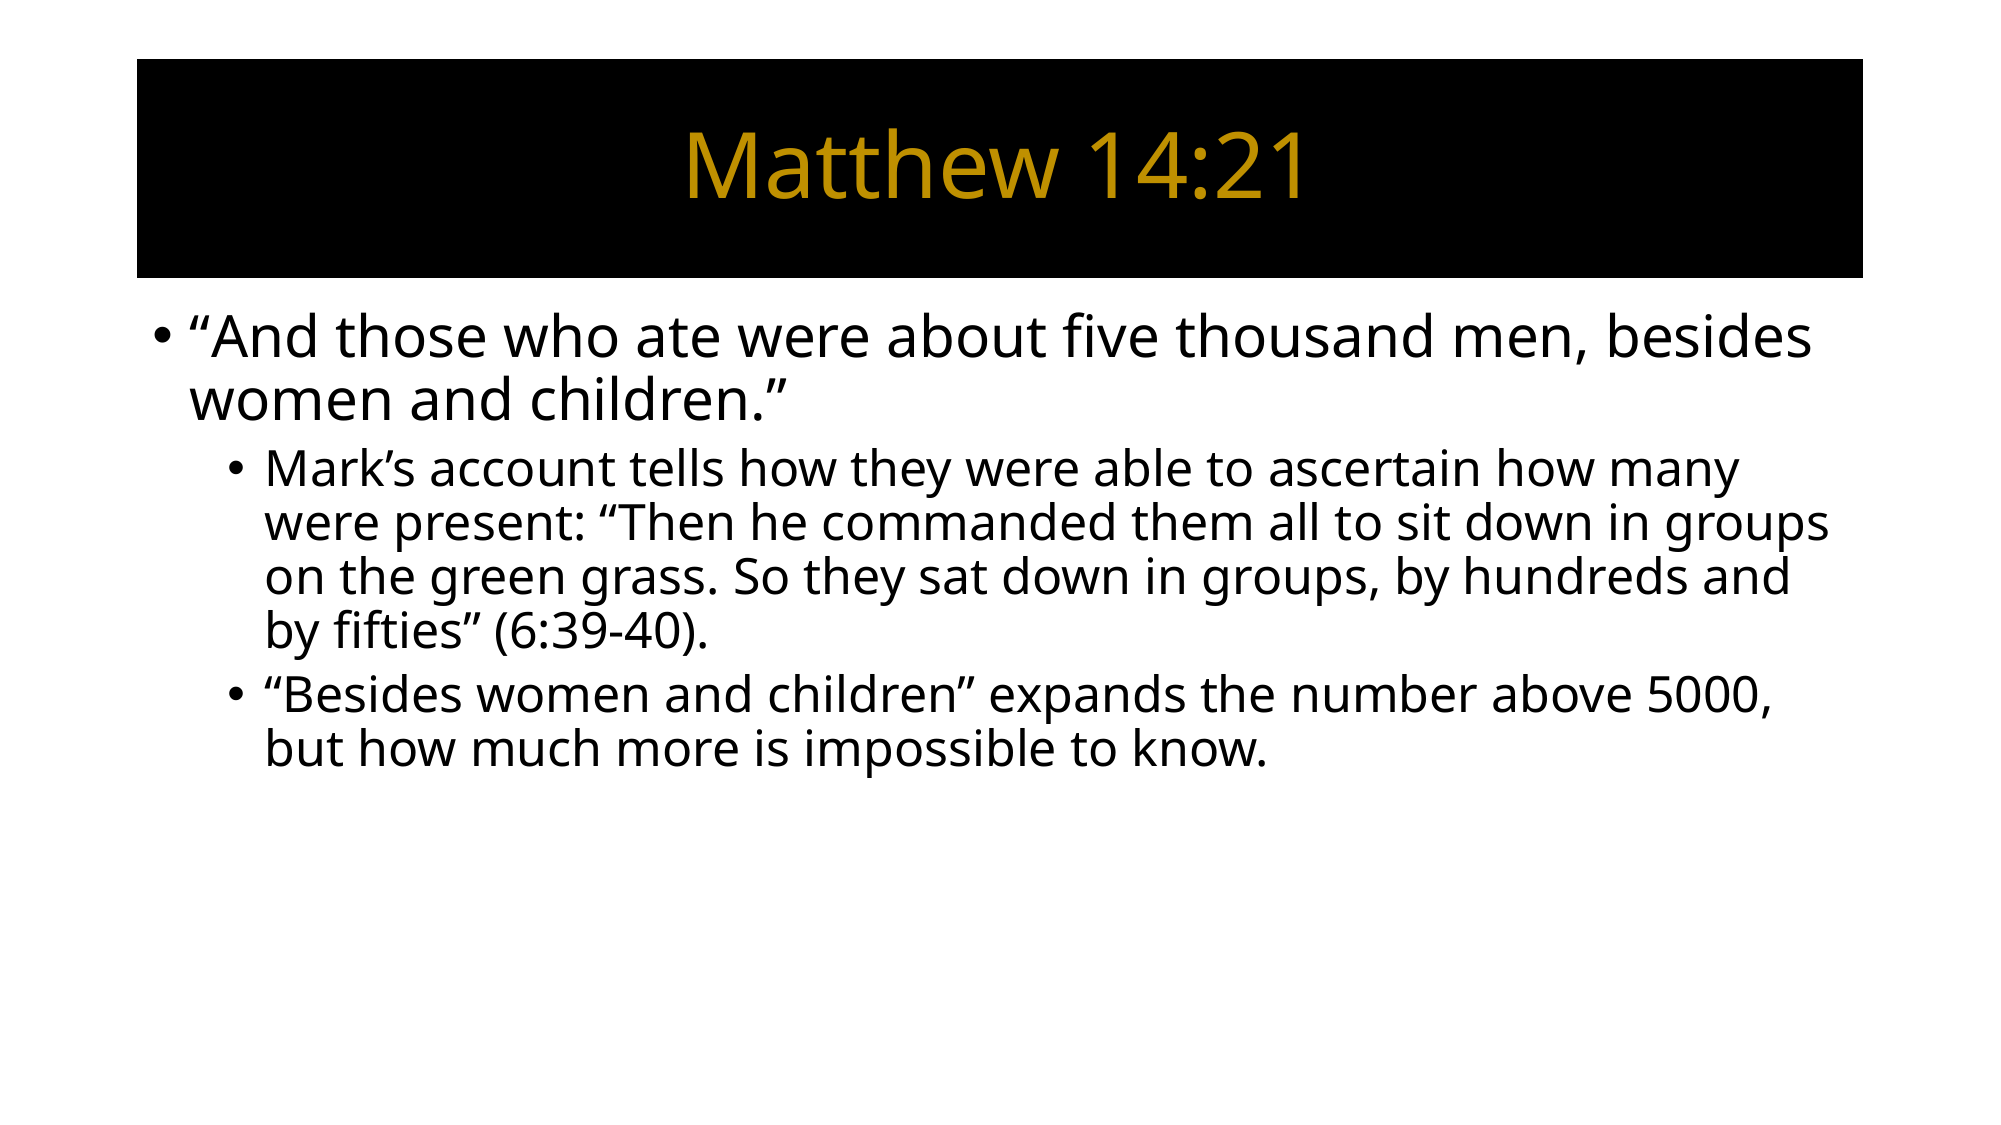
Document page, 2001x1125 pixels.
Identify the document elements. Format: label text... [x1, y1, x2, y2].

list “And those who ate were about five thousand men, besides women and children.” Mark’s account tells how they were able to ascertain how many were present: “Then he commanded them all to sit down in groups on the green grass. So they sat down in groups, by hundreds and by fifties” (6:39-40). “Besides women and children” expands the number above 5000, but how much more is impossible to know. [137, 299, 1863, 1014]
title Matthew 14:21 [137, 59, 1863, 278]
